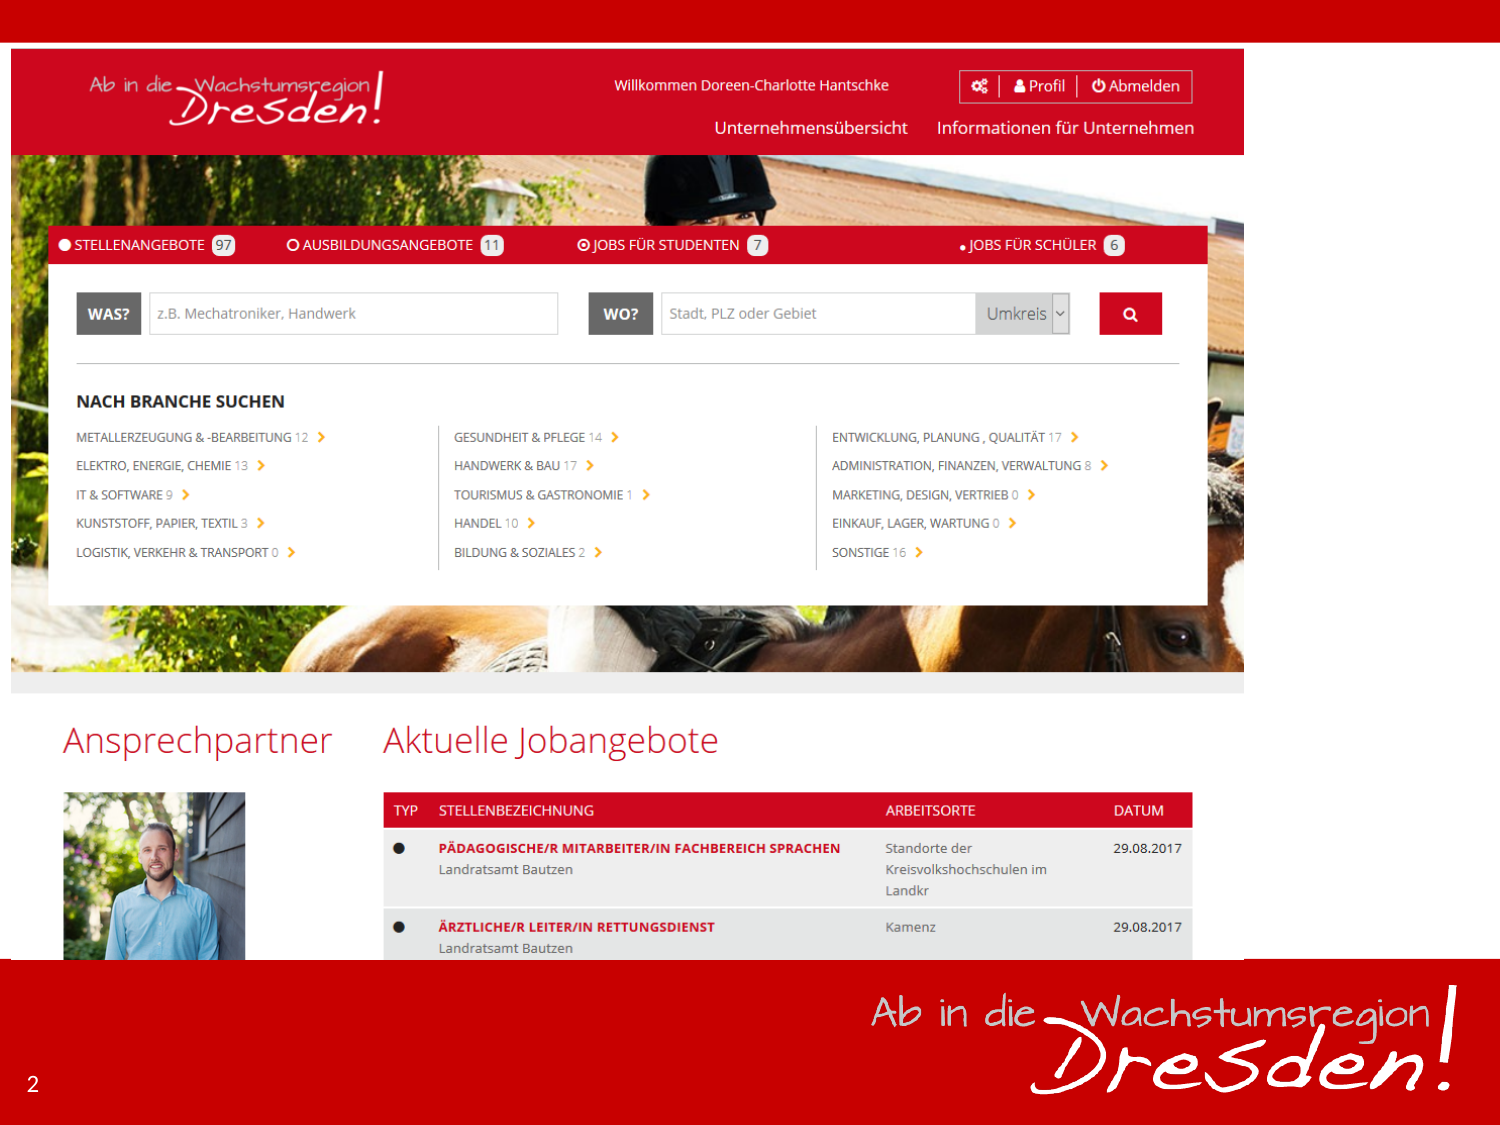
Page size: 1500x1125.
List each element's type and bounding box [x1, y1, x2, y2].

picture [858, 968, 1479, 1112]
picture [11, 48, 1244, 960]
